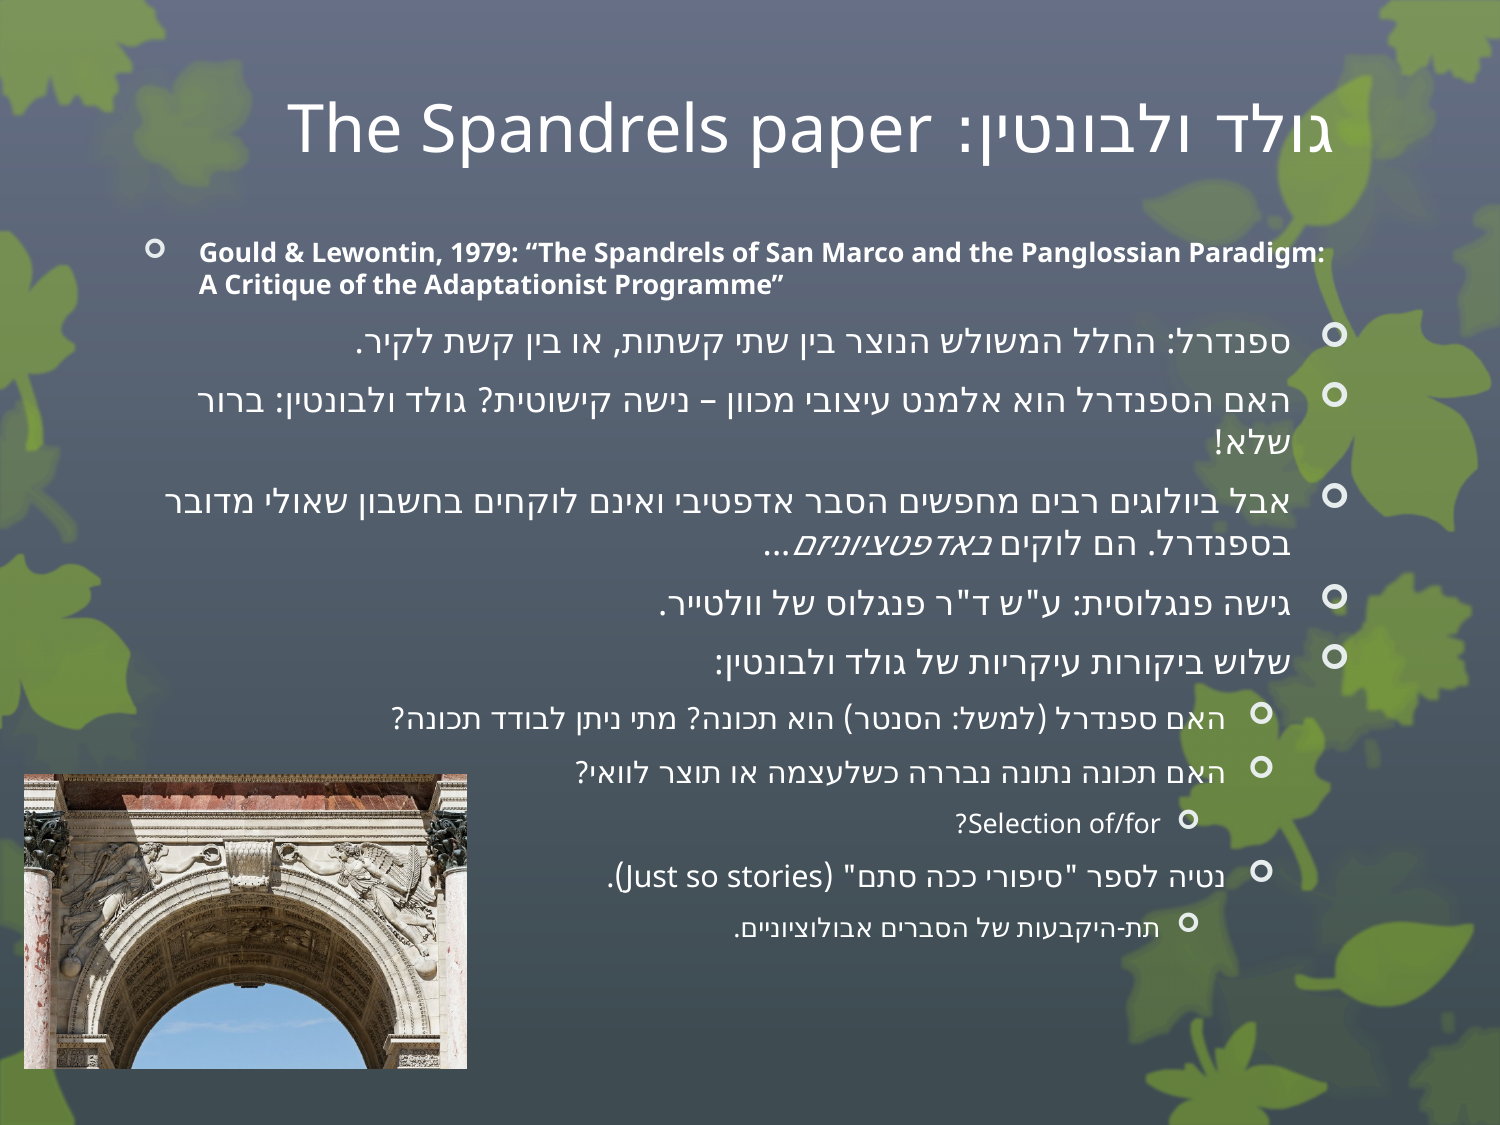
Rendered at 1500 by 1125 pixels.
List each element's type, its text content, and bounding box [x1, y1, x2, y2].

title גולד ולבונטין: The Spandrels paper [181, 50, 1350, 202]
list Gould & Lewontin, 1979: “The Spandrels of San Marco and the Panglossian Paradigm: A Critique of the Adaptationist Programme” ספנדרל: החלל המשולש הנוצר בין שתי קשתות, או בין קשת לקיר. האם הספנדרל הוא אלמנט עיצובי מכוון – נישה קישוטית? גולד ולבונטין: ברור שלא! אבל ביולוגים רבים מחפשים הסבר אדפטיבי ואינם לוקחים בחשבון שאולי מדובר בספנדרל. הם לוקים באדפטציוניזם... גישה פנגלוסית: ע"ש ד"ר פנגלוס של וולטייר. שלוש ביקורות עיקריות של גולד ולבונטין: האם ספנדרל (למשל: הסנטר) הוא תכונה? מתי ניתן לבודד תכונה? האם תכונה נתונה נבררה כשלעצמה או תוצר לוואי? Selection of/for? נטיה לספר "סיפורי ככה סתם" (Just so stories). תת-היקבעות של הסברים אבולוציוניים. [128, 224, 1363, 954]
picture [24, 774, 467, 1070]
